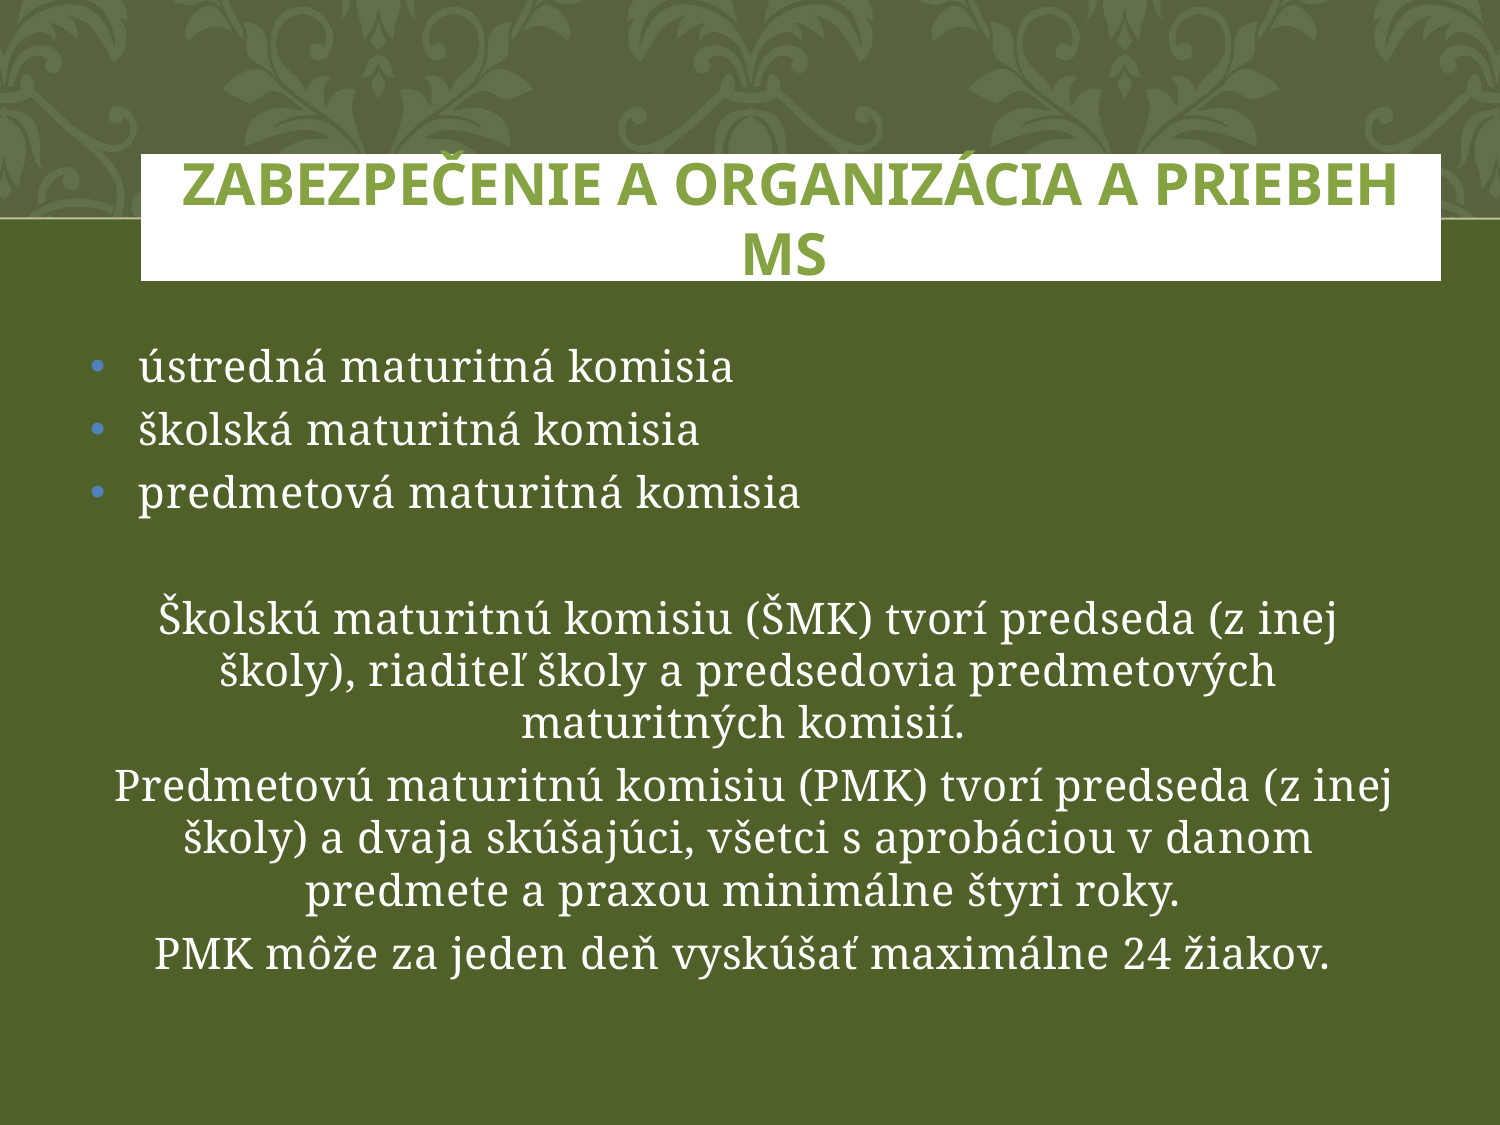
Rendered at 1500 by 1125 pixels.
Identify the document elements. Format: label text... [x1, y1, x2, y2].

list ústredná maturitná komisia školská maturitná komisia predmetová maturitná komisia Školskú maturitnú komisiu (ŠMK) tvorí predseda (z inej školy), riaditeľ školy a predsedovia predmetových maturitných komisií. Predmetovú maturitnú komisiu (PMK) tvorí predseda (z inej školy) a dvaja skúšajúci, všetci s aprobáciou v danom predmete a praxou minimálne štyri roky. PMK môže za jeden deň vyskúšať maximálne 24 žiakov. [75, 331, 1425, 1000]
title ZABEZPEČENIE A OrganizáciA a priebeh MS [141, 154, 1441, 281]
